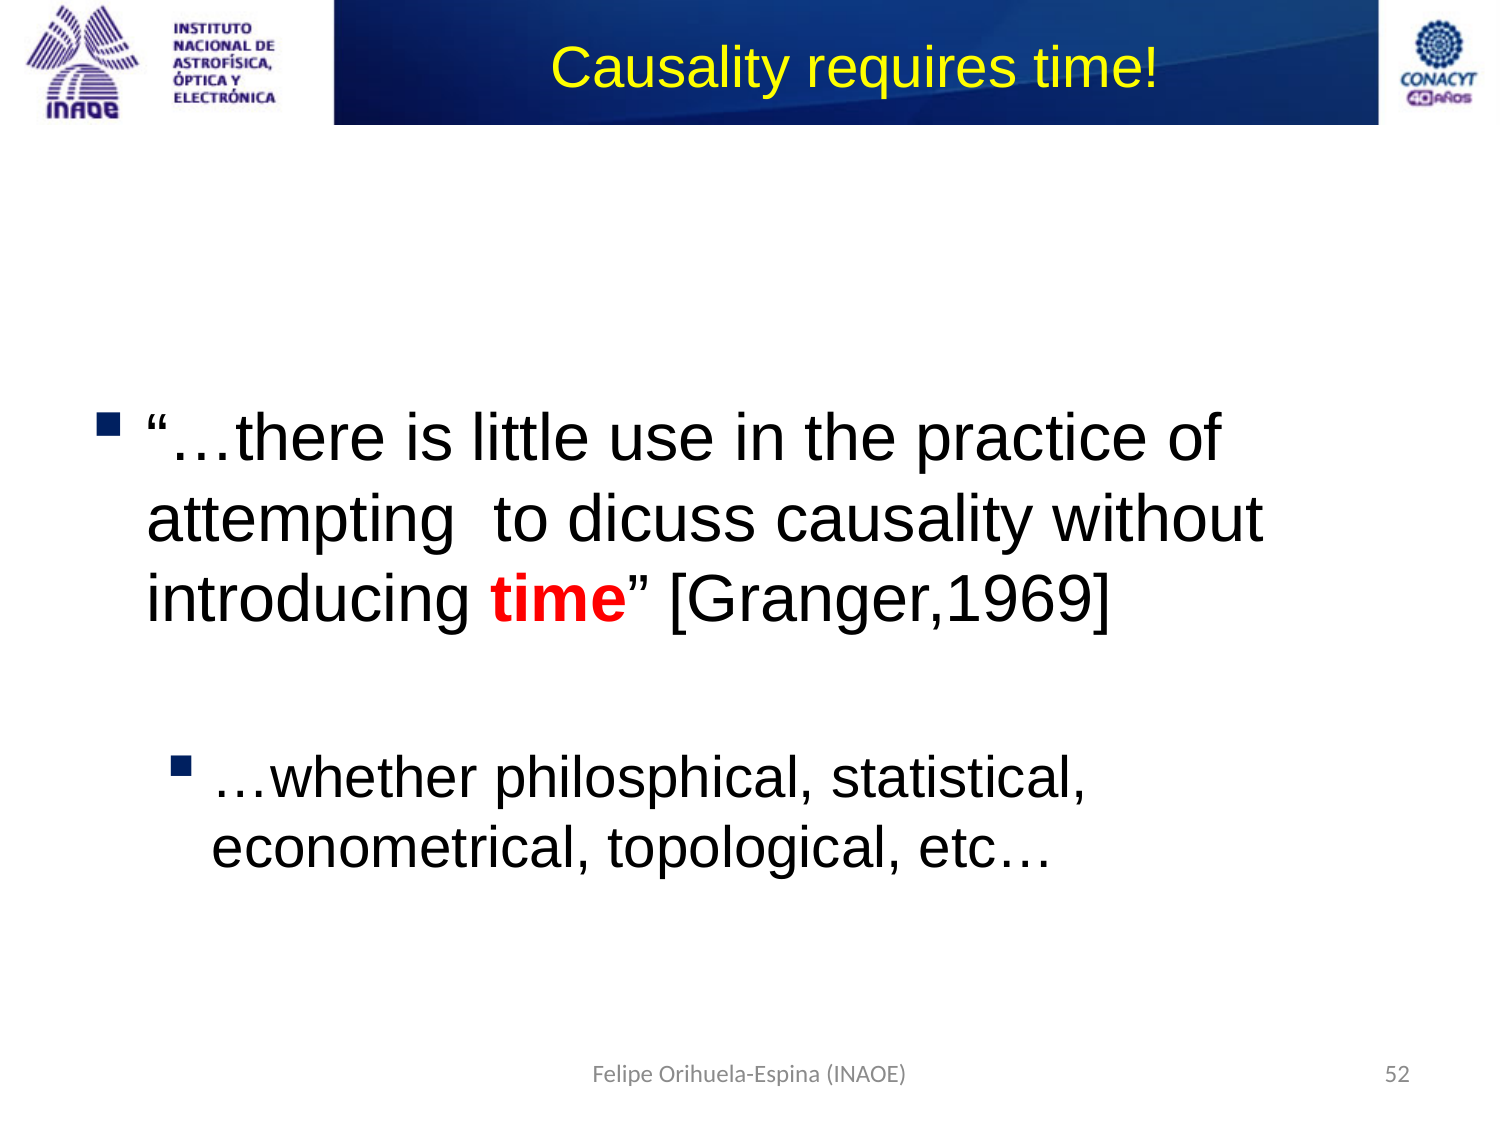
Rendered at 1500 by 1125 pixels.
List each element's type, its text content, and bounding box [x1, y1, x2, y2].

list “…there is little use in the practice of attempting to dicuss causality without introducing time” [Granger,1969] …whether philosphical, statistical, econometrical, topological, etc… [75, 386, 1425, 1005]
footer Felipe Orihuela-Espina (INAOE) [512, 1042, 988, 1103]
slide_number 52 [1074, 1042, 1425, 1103]
picture [1383, 0, 1500, 125]
title Causality requires time! [328, 0, 1383, 129]
picture [0, 0, 328, 125]
